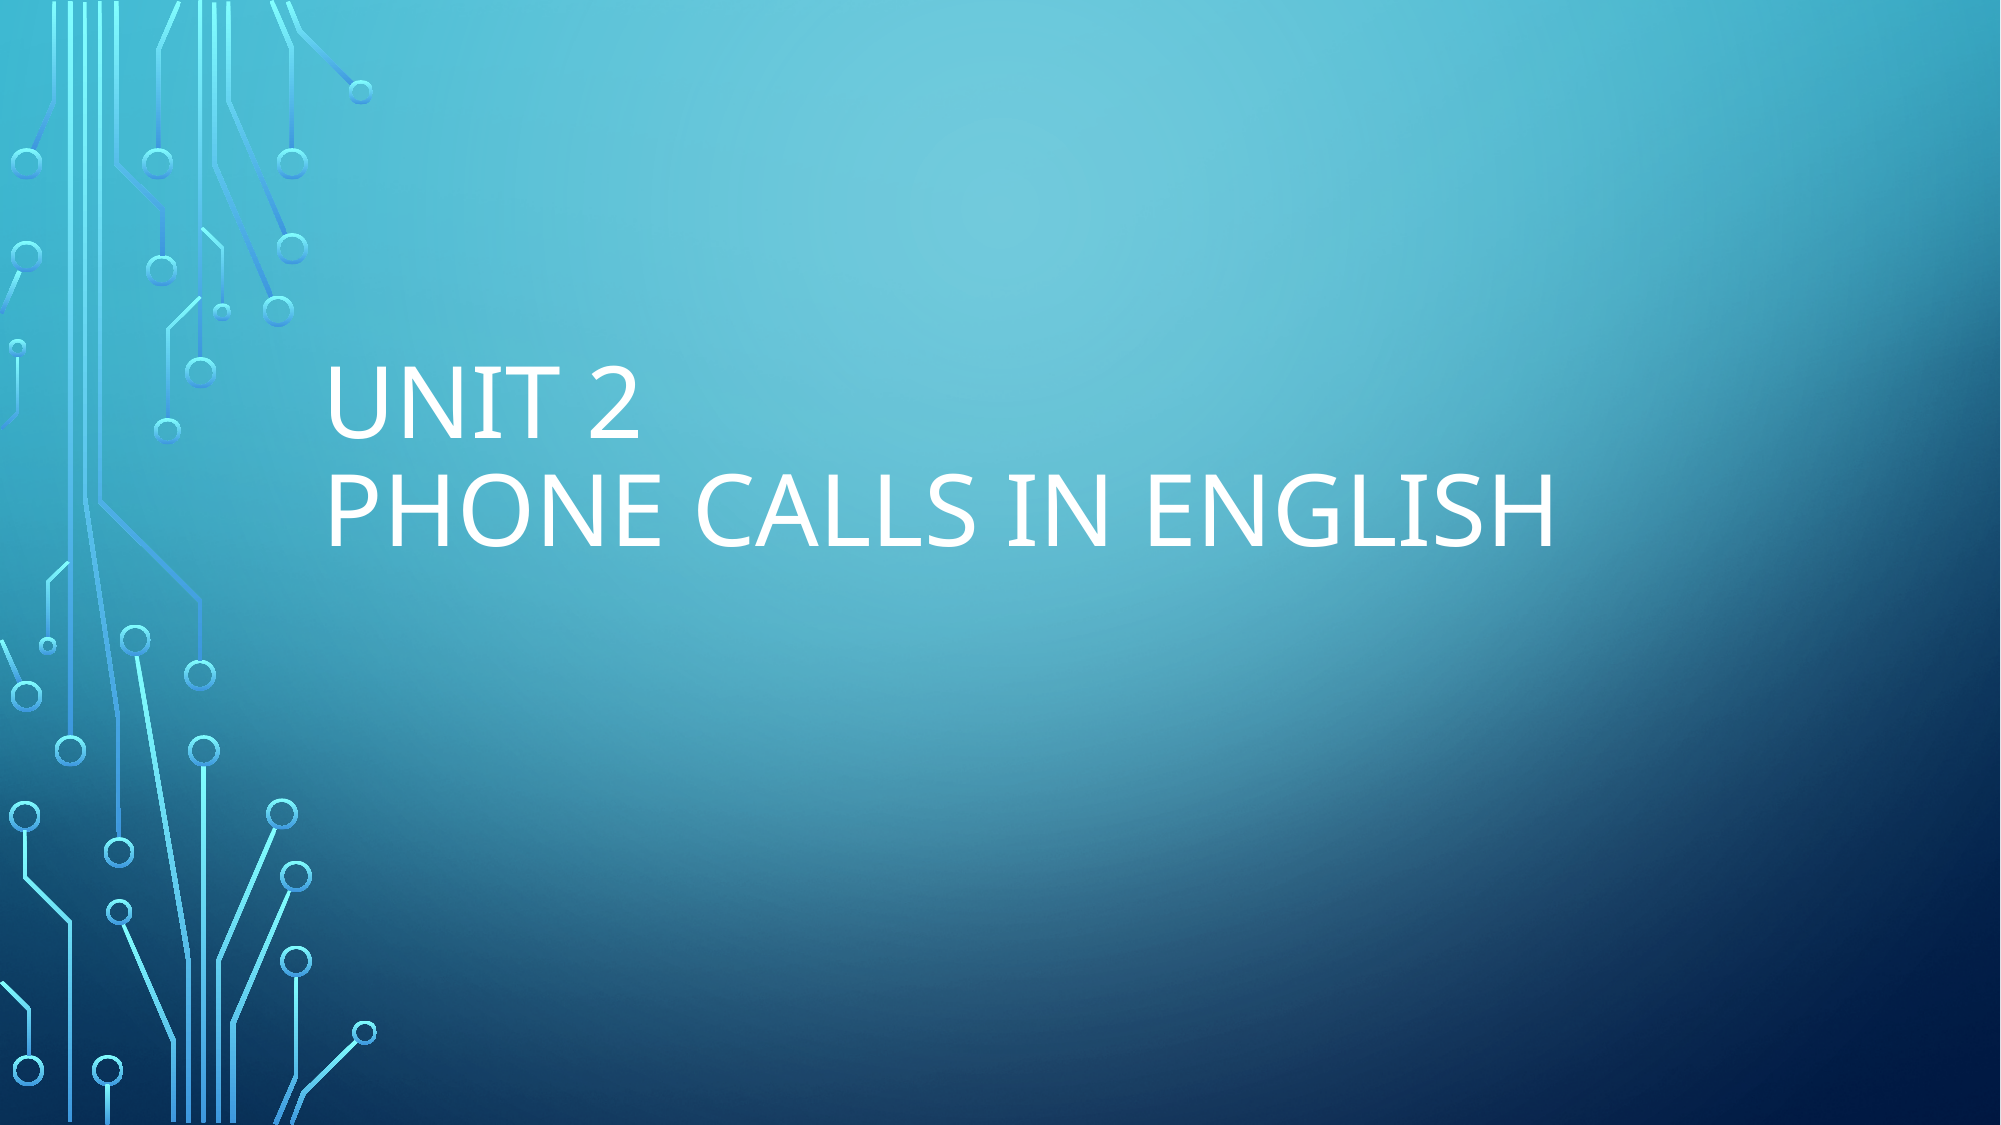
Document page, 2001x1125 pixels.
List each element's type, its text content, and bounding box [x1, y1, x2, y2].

title UNIT 2 PHONE CALLS IN ENGLISH [307, 184, 1750, 576]
